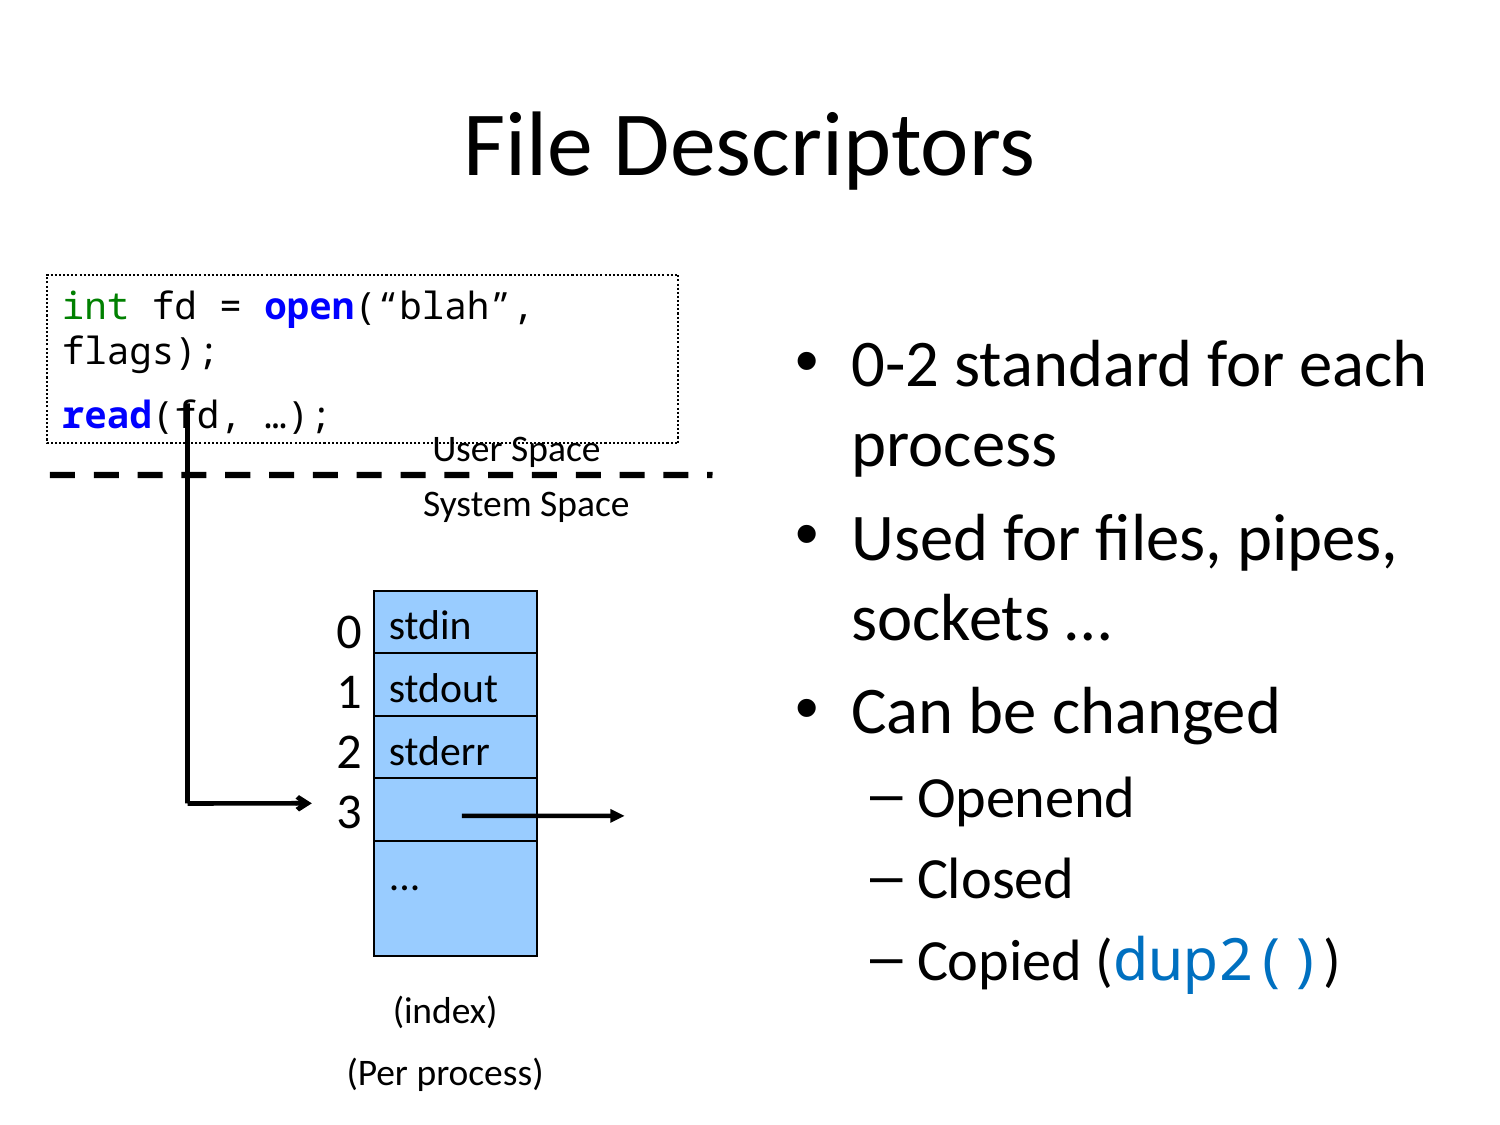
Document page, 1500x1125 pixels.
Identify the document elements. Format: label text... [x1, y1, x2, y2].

text_box (index) [378, 978, 513, 1039]
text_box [374, 590, 538, 959]
text_box User Space [417, 444, 616, 471]
list 0-2 standard for each process Used for files, pipes, sockets … Can be changed Openend Closed Copied (dup2()) [780, 312, 1450, 1018]
text_box [187, 796, 312, 811]
text_box 0 1 2 3 [321, 590, 372, 846]
text_box [543, 809, 625, 823]
text_box System Space [408, 471, 645, 532]
text_box (Per process) [331, 1040, 559, 1101]
text_box int fd = open(“blah”, flags); read(fd, …); [47, 274, 679, 444]
title File Descriptors [75, 45, 1425, 233]
